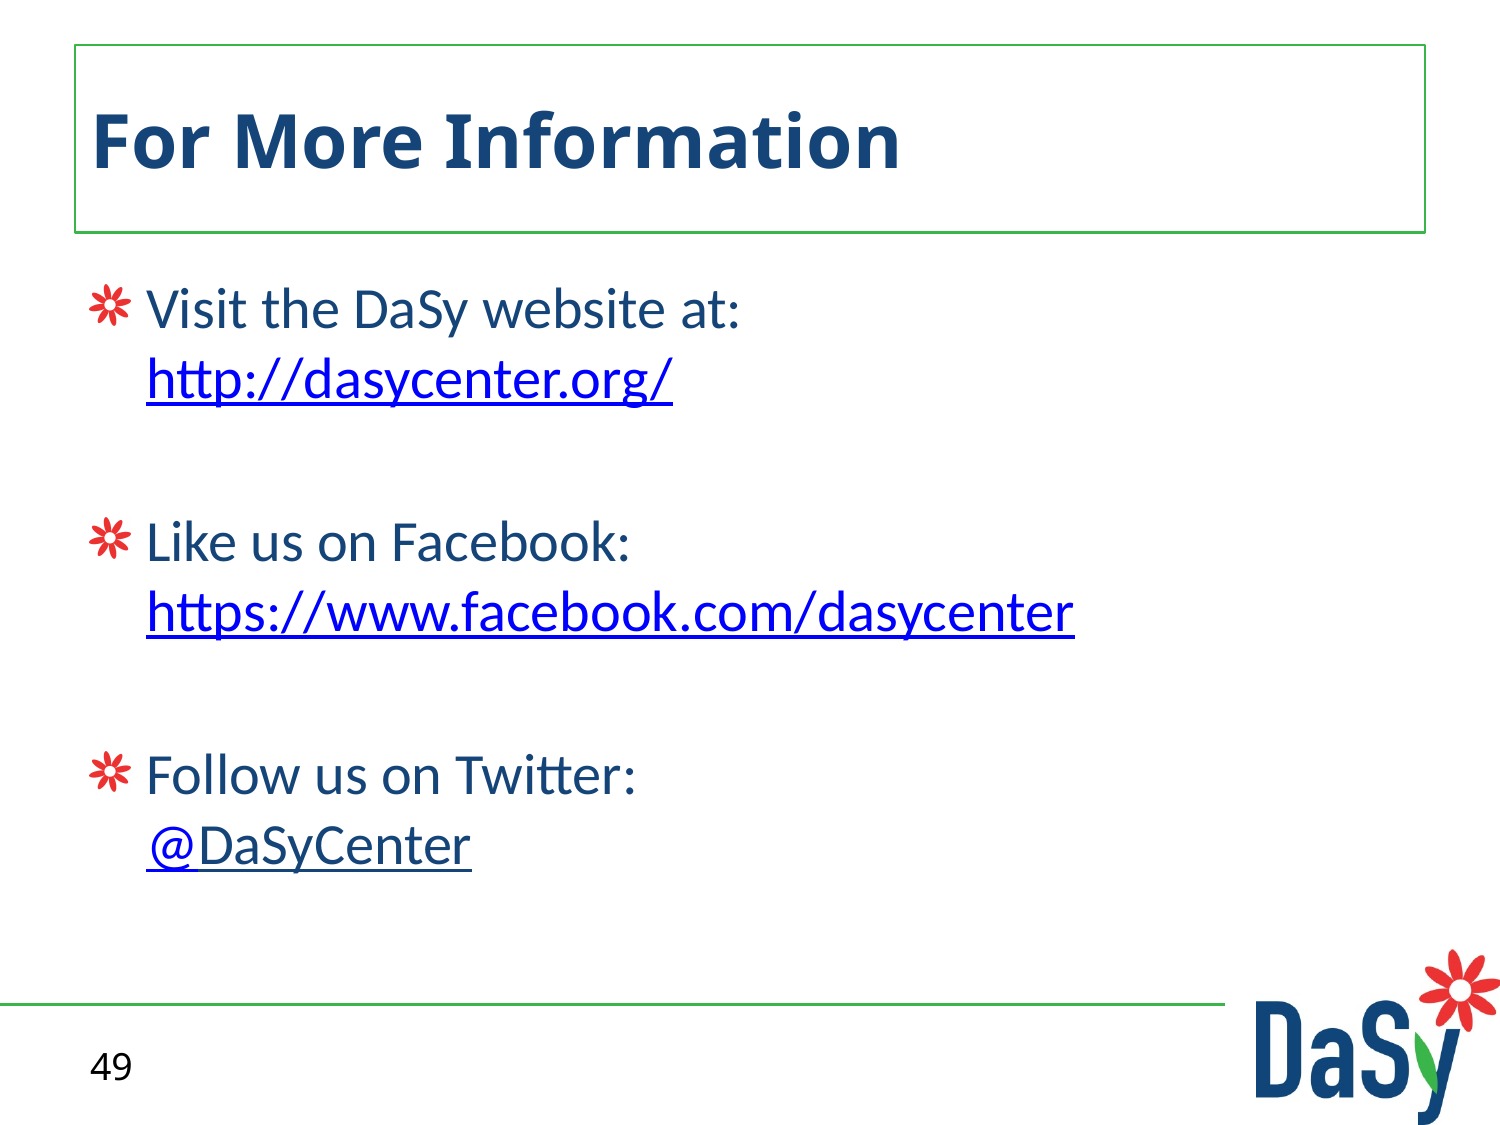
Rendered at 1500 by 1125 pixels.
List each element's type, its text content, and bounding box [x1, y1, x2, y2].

slide_number 49 [75, 1038, 425, 1098]
picture [89, 751, 131, 792]
picture [89, 517, 131, 559]
list Visit the DaSy website at: http://dasycenter.org/ Like us on Facebook: https://www.facebook.com/dasycenter Follow us on Twitter: @DaSyCenter [75, 262, 1425, 925]
picture [1256, 949, 1500, 1125]
picture [89, 284, 131, 326]
title For More Information [74, 44, 1426, 234]
